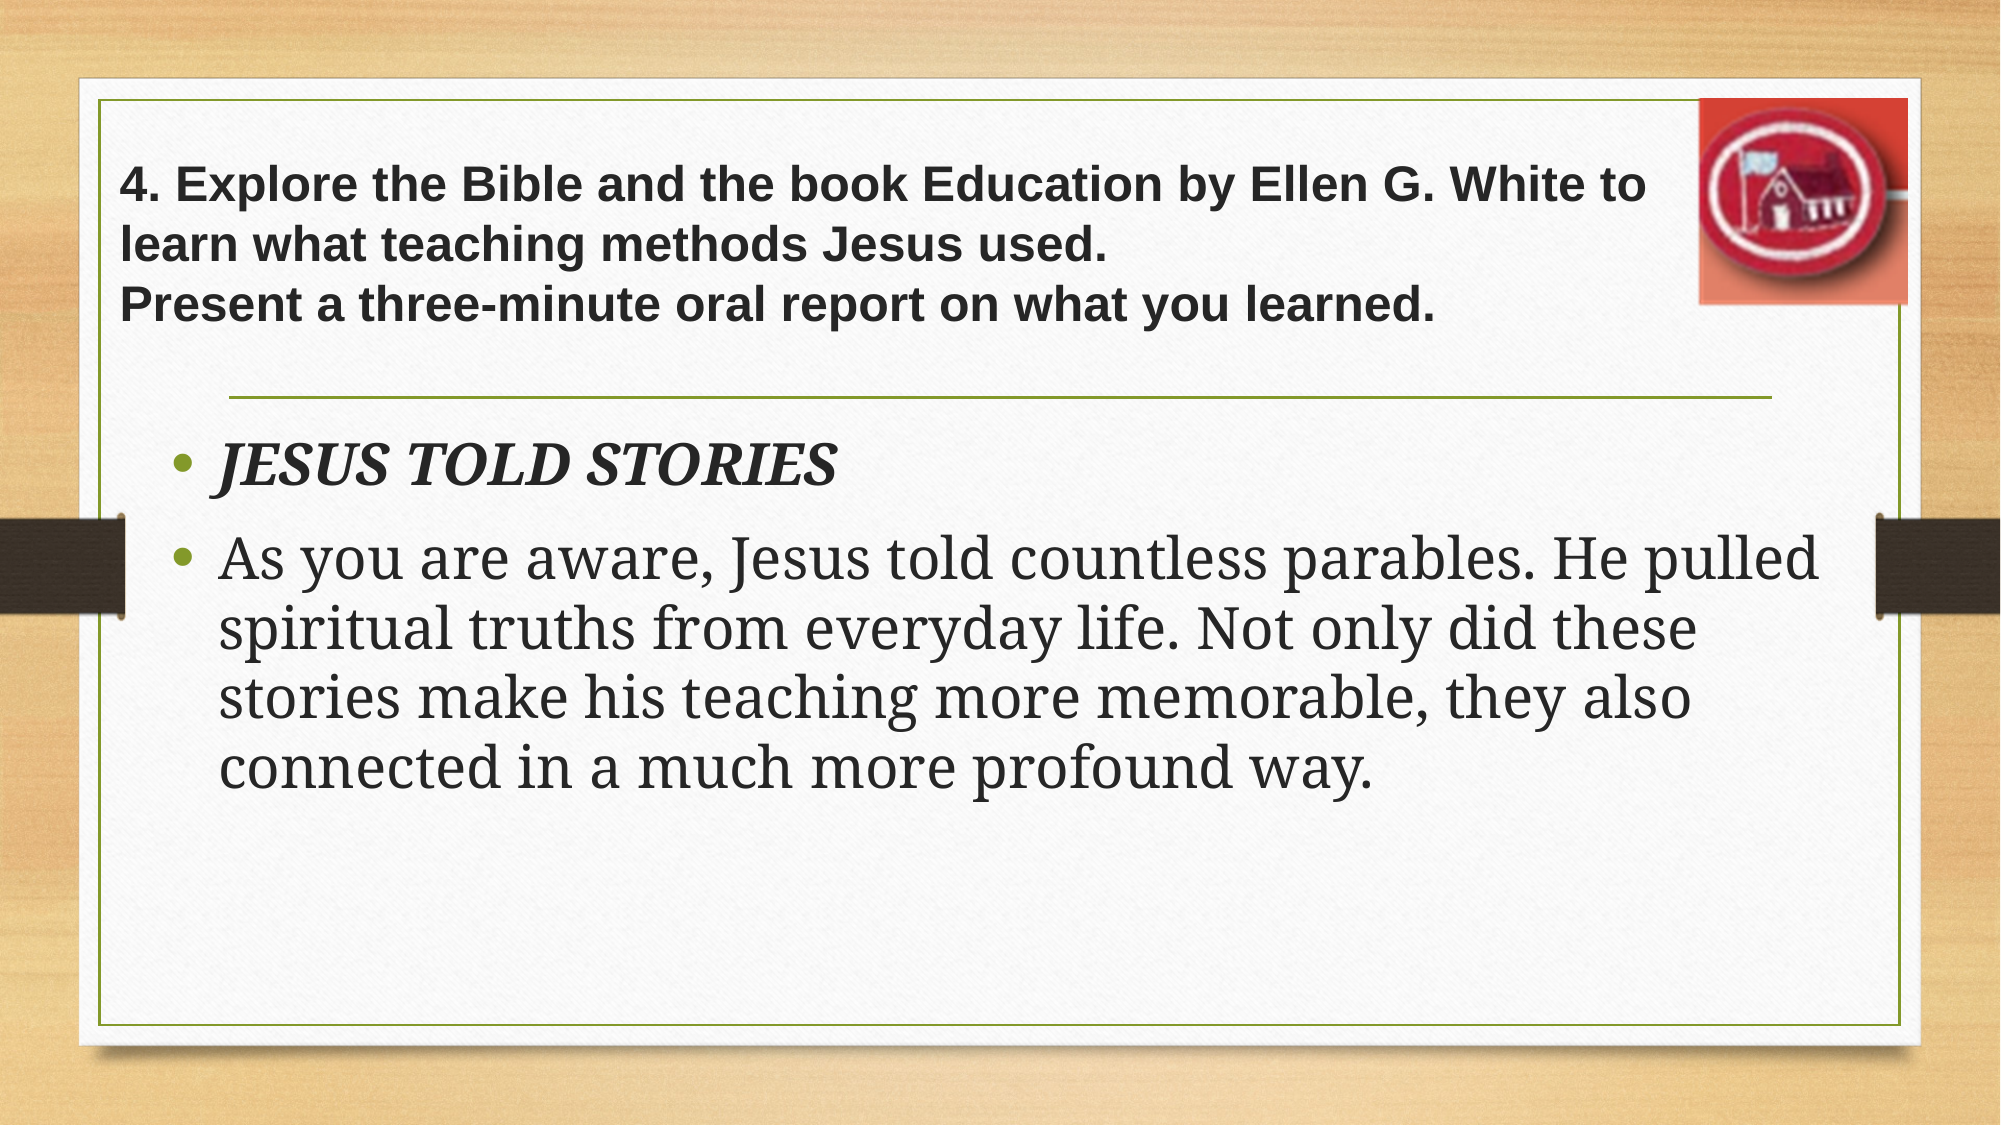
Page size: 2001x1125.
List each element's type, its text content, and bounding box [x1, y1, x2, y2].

list JESUS TOLD STORIES As you are aware, Jesus told countless parables. He pulled spiritual truths from everyday life. Not only did these stories make his teaching more memorable, they also connected in a much more profound way. [156, 419, 1868, 997]
title 4. Explore the Bible and the book Education by Ellen G. White to learn what teaching methods Jesus used. Present a three-minute oral report on what you learned. [104, 98, 1697, 386]
picture [0, 0, 2001, 1125]
